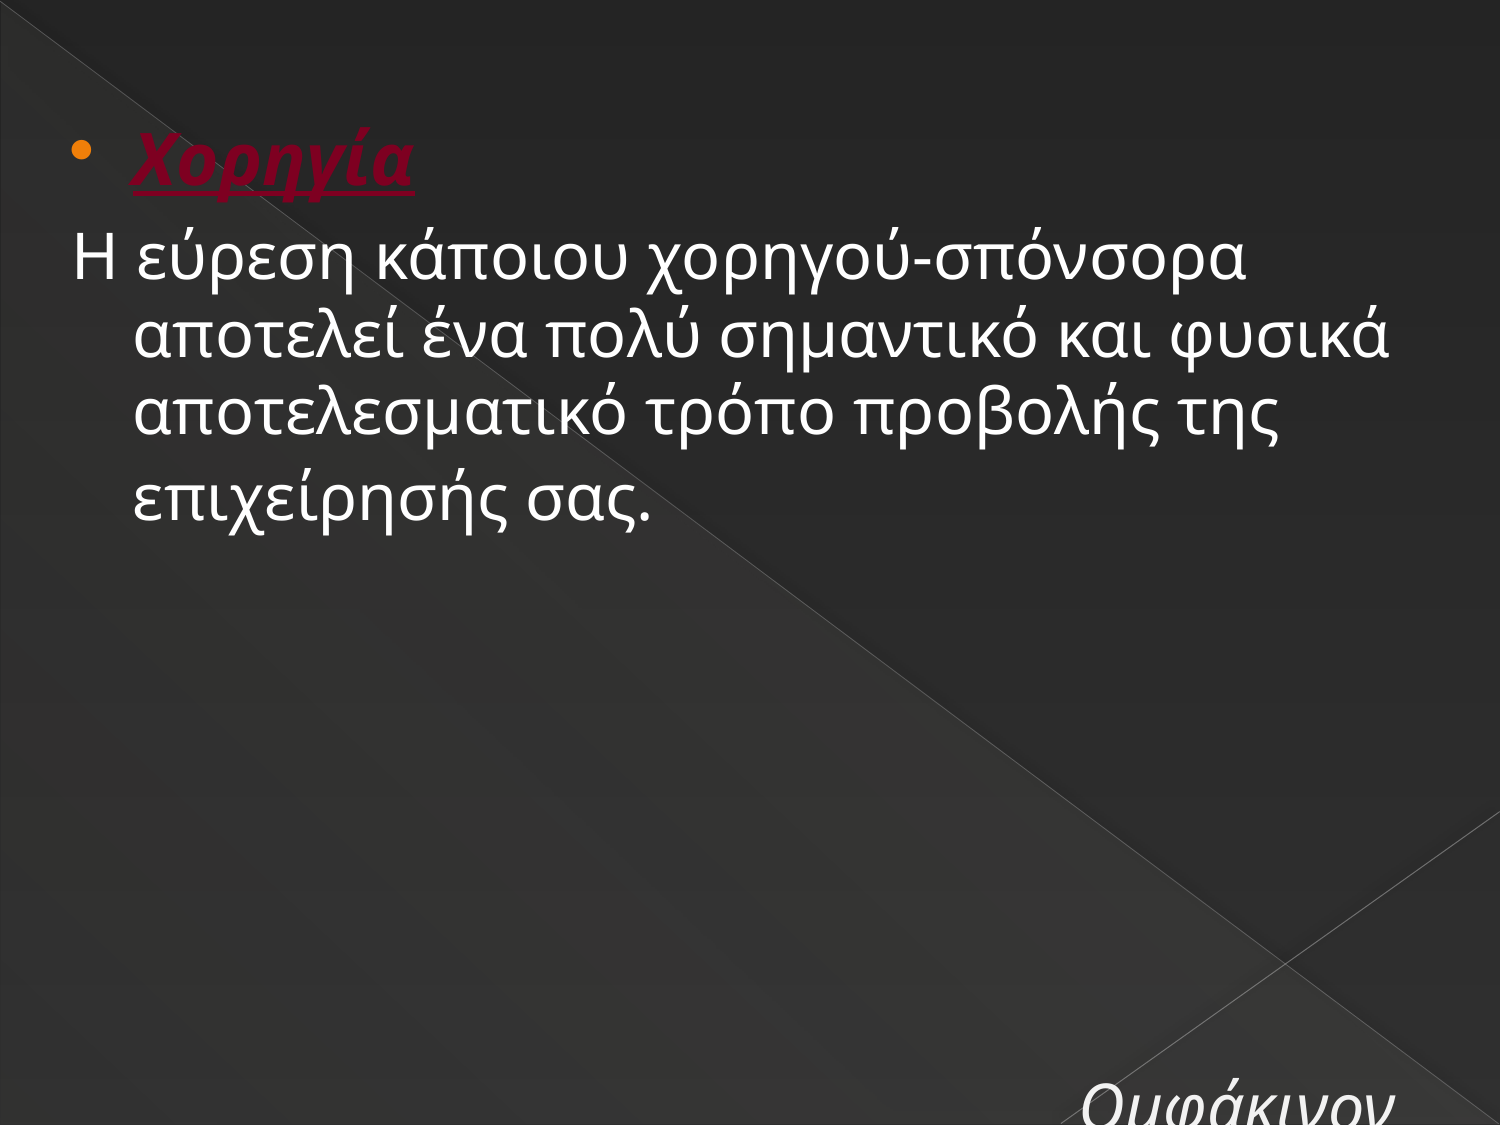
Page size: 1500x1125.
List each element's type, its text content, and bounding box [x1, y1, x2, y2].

list Χορηγία Η εύρεση κάποιου χορηγού-σπόνσορα αποτελεί ένα πολύ σημαντικό και φυσικά αποτελεσματικό τρόπο προβολής της επιχείρησής σας. Ομφάκινον [46, 105, 1500, 1125]
